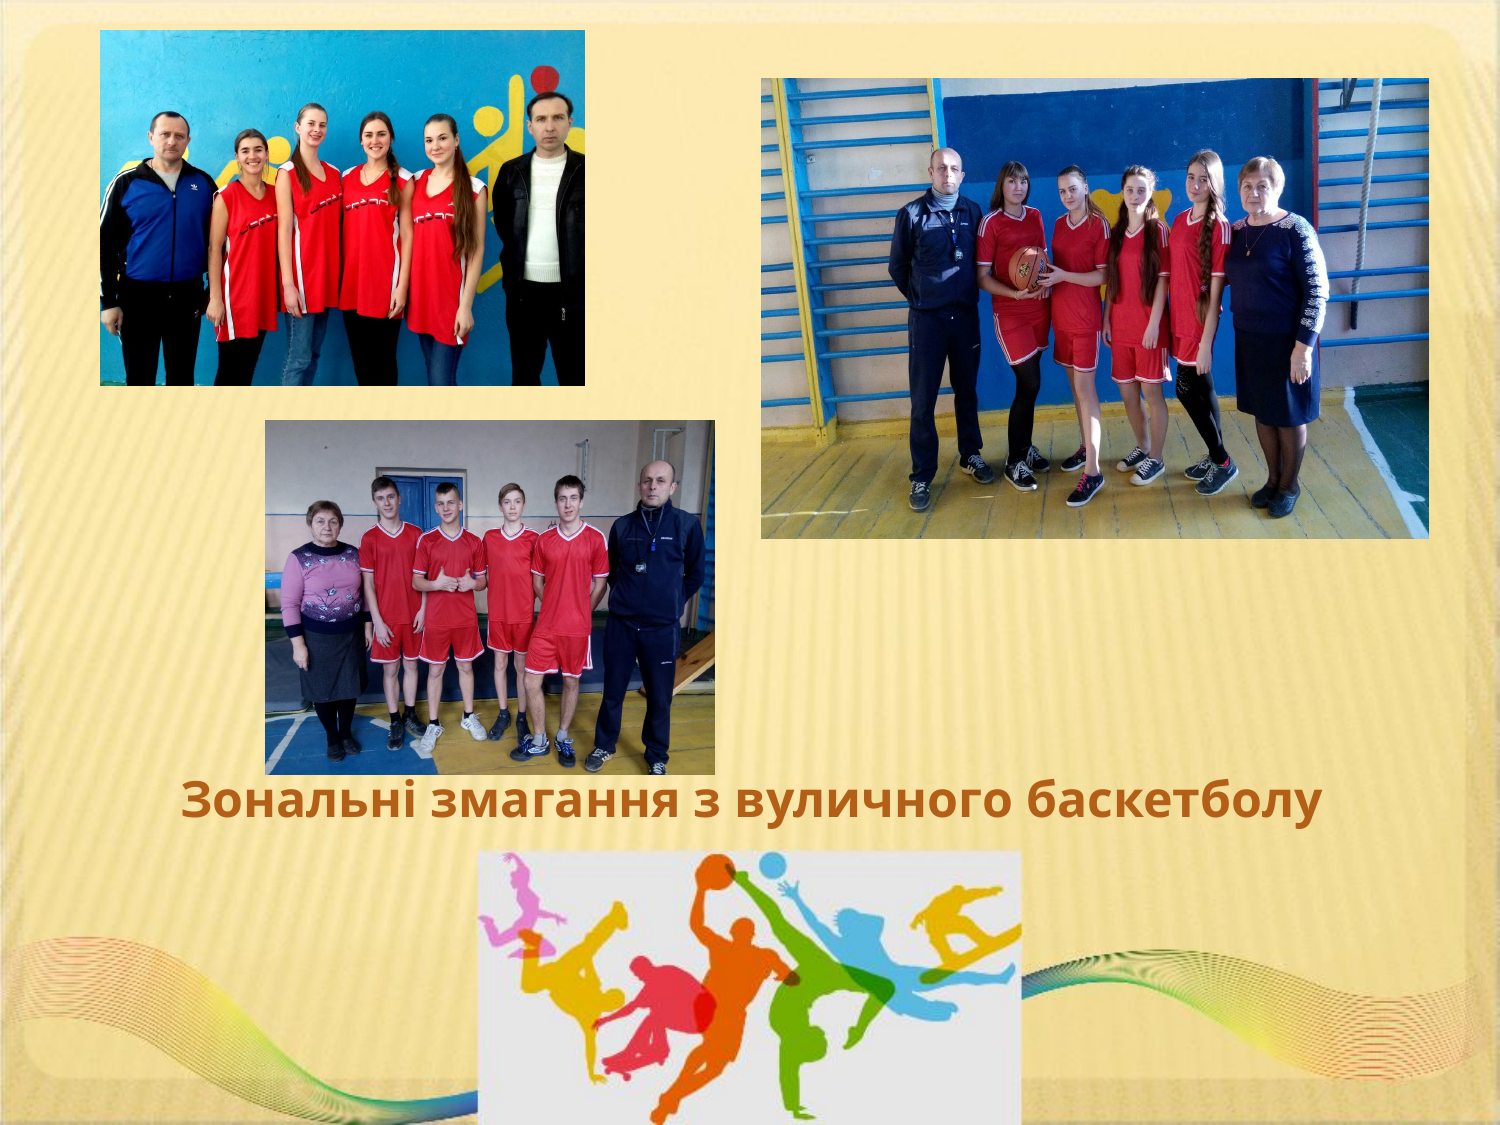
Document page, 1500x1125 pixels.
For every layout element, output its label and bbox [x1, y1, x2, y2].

list [99, 30, 585, 386]
picture [0, 0, 1500, 1125]
